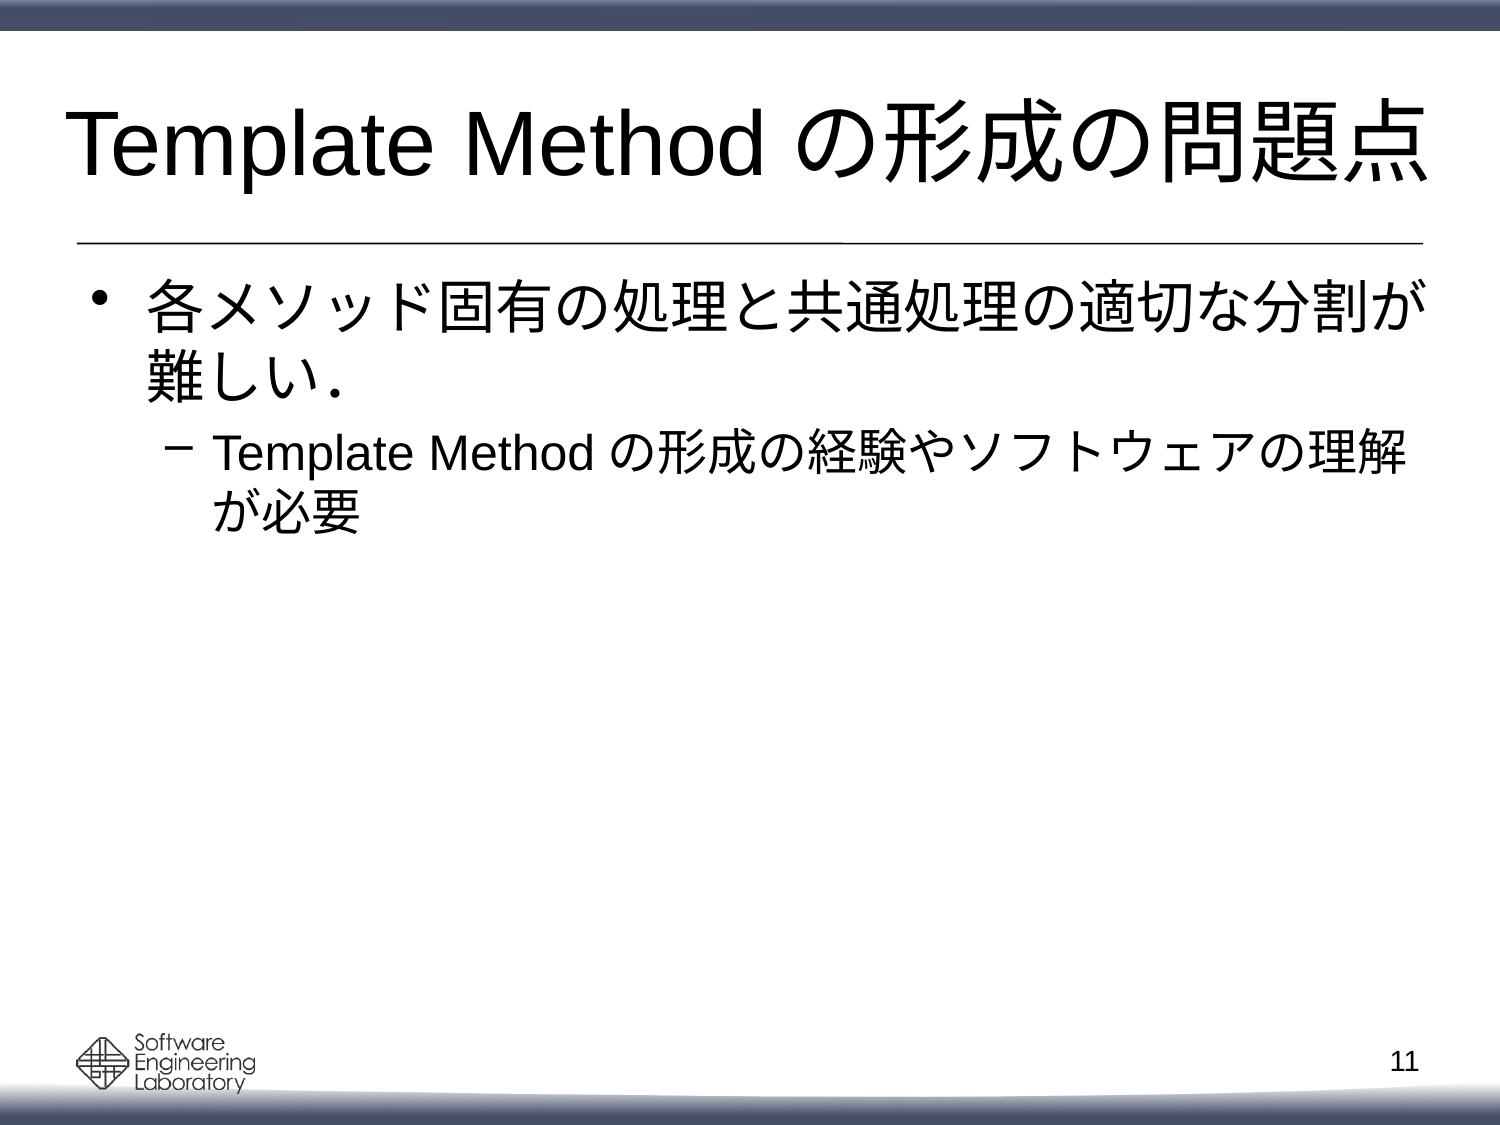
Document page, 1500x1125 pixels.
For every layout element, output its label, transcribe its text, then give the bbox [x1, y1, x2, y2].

list 各メソッド固有の処理と共通処理の適切な分割が難しい． Template Methodの形成の経験やソフトウェアの理解が必要 [74, 262, 1453, 1006]
picture [0, 1033, 1500, 1125]
slide_number 10 [1246, 1034, 1436, 1083]
title Template Methodの形成の問題点 [45, 44, 1453, 233]
picture [0, 0, 1500, 31]
